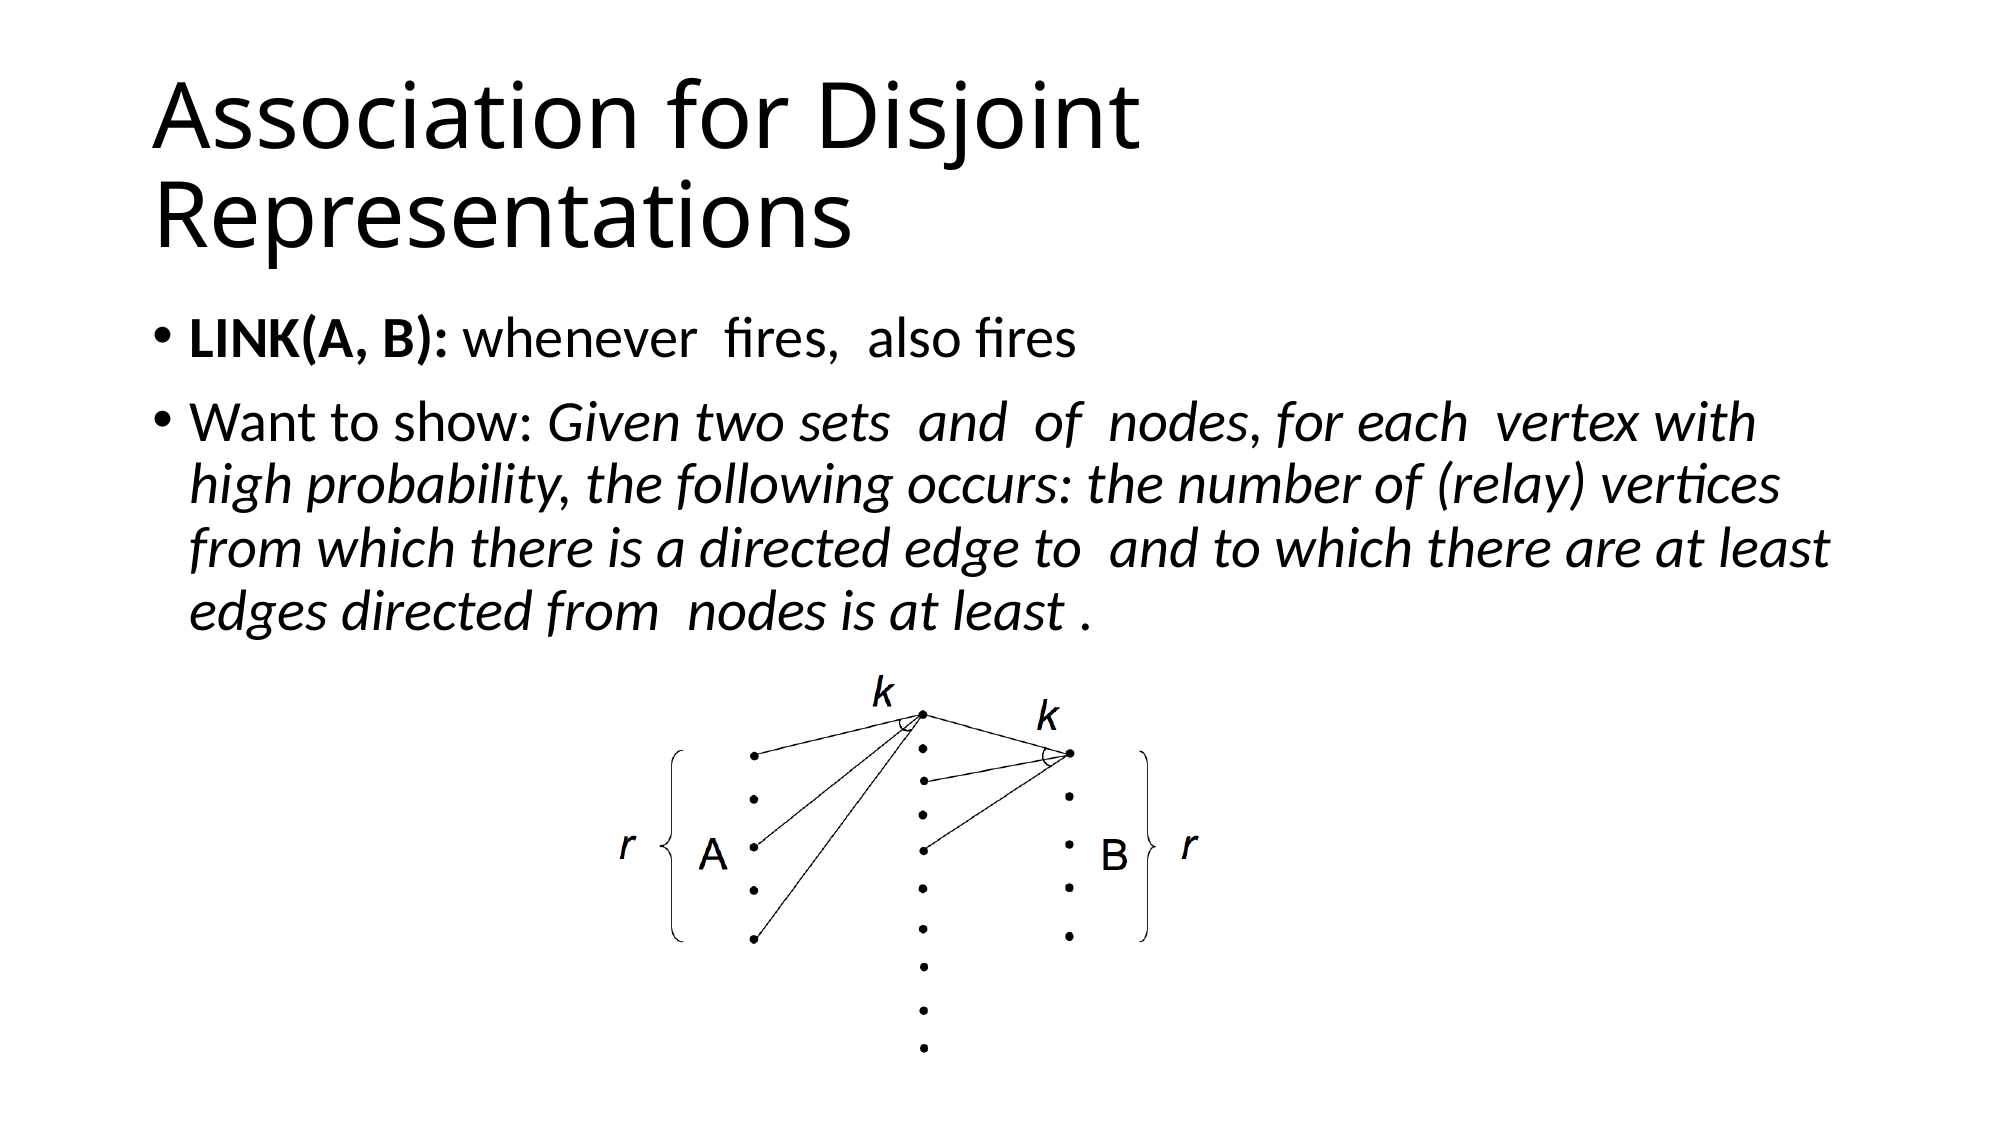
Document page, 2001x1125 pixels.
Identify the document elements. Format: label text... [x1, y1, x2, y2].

picture [571, 656, 1238, 1070]
title Association for Disjoint Representations [137, 59, 1863, 278]
